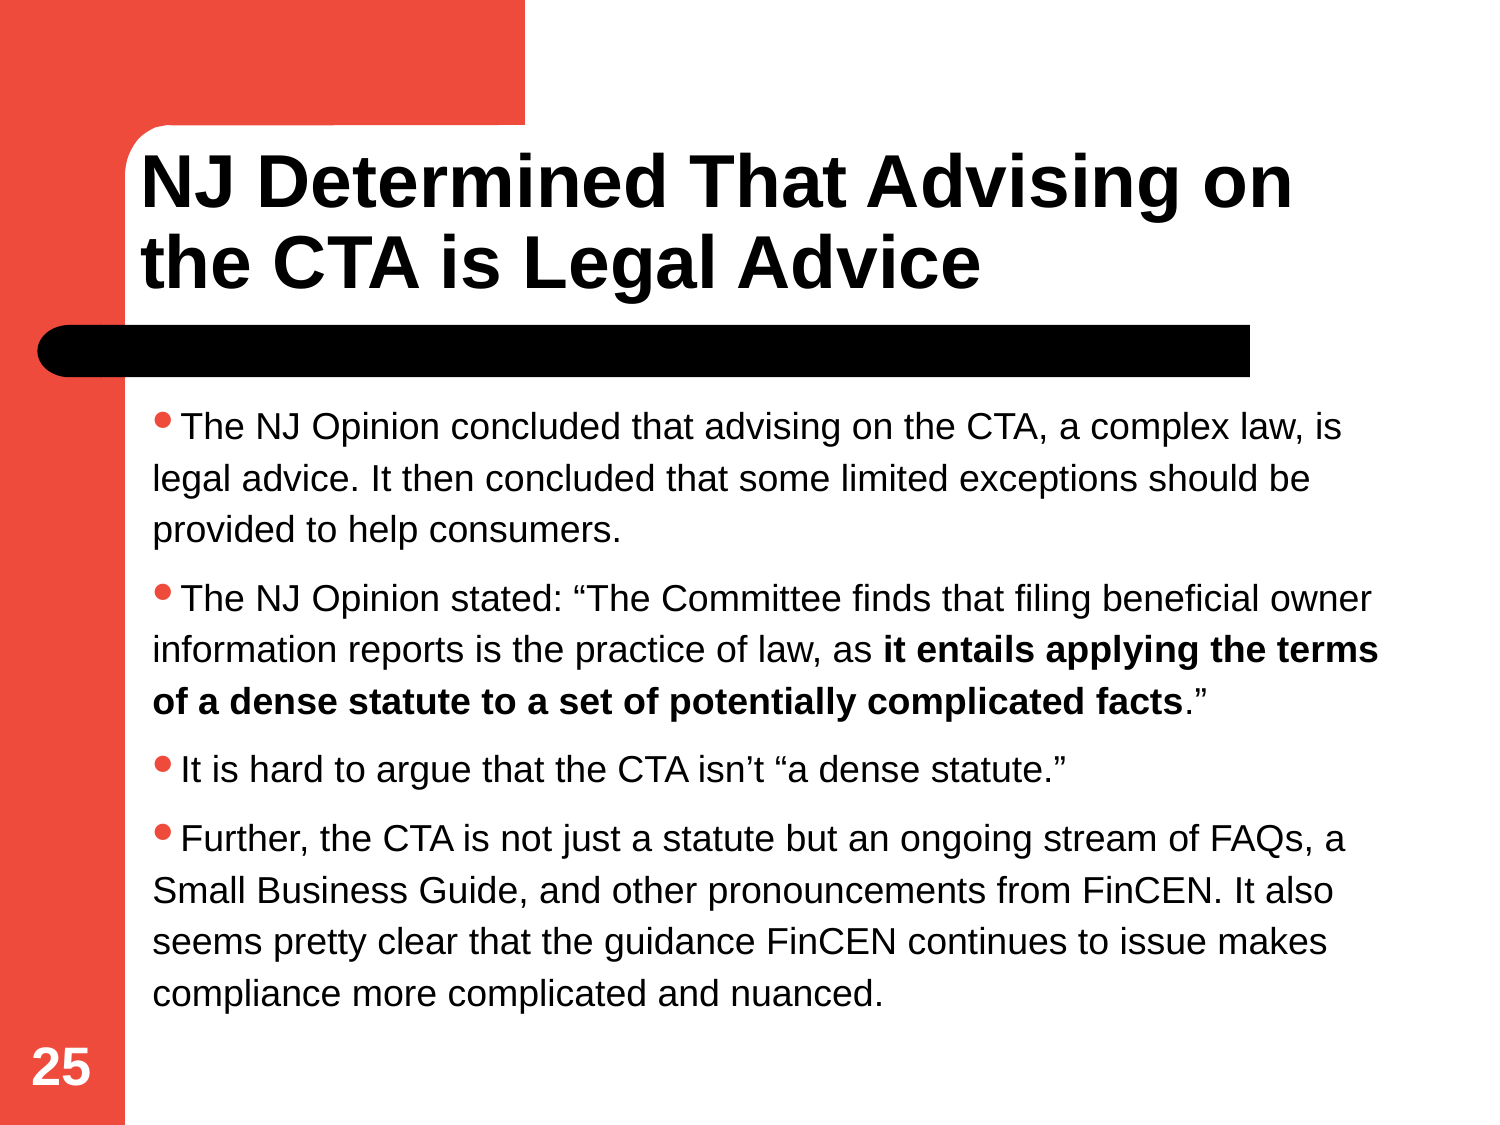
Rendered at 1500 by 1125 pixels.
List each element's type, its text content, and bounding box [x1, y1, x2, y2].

slide_number 25 [13, 1023, 111, 1105]
list The NJ Opinion concluded that advising on the CTA, a complex law, is legal advice. It then concluded that some limited exceptions should be provided to help consumers. The NJ Opinion stated: “The Committee finds that filing beneficial owner information reports is the practice of law, as it entails applying the terms of a dense statute to a set of potentially complicated facts.” It is hard to argue that the CTA isn’t “a dense statute.” Further, the CTA is not just a statute but an ongoing stream of FAQs, a Small Business Guide, and other pronouncements from FinCEN. It also seems pretty clear that the guidance FinCEN continues to issue makes compliance more complicated and nuanced. [137, 387, 1400, 999]
title NJ Determined That Advising on the CTA is Legal Advice [125, 125, 1425, 313]
